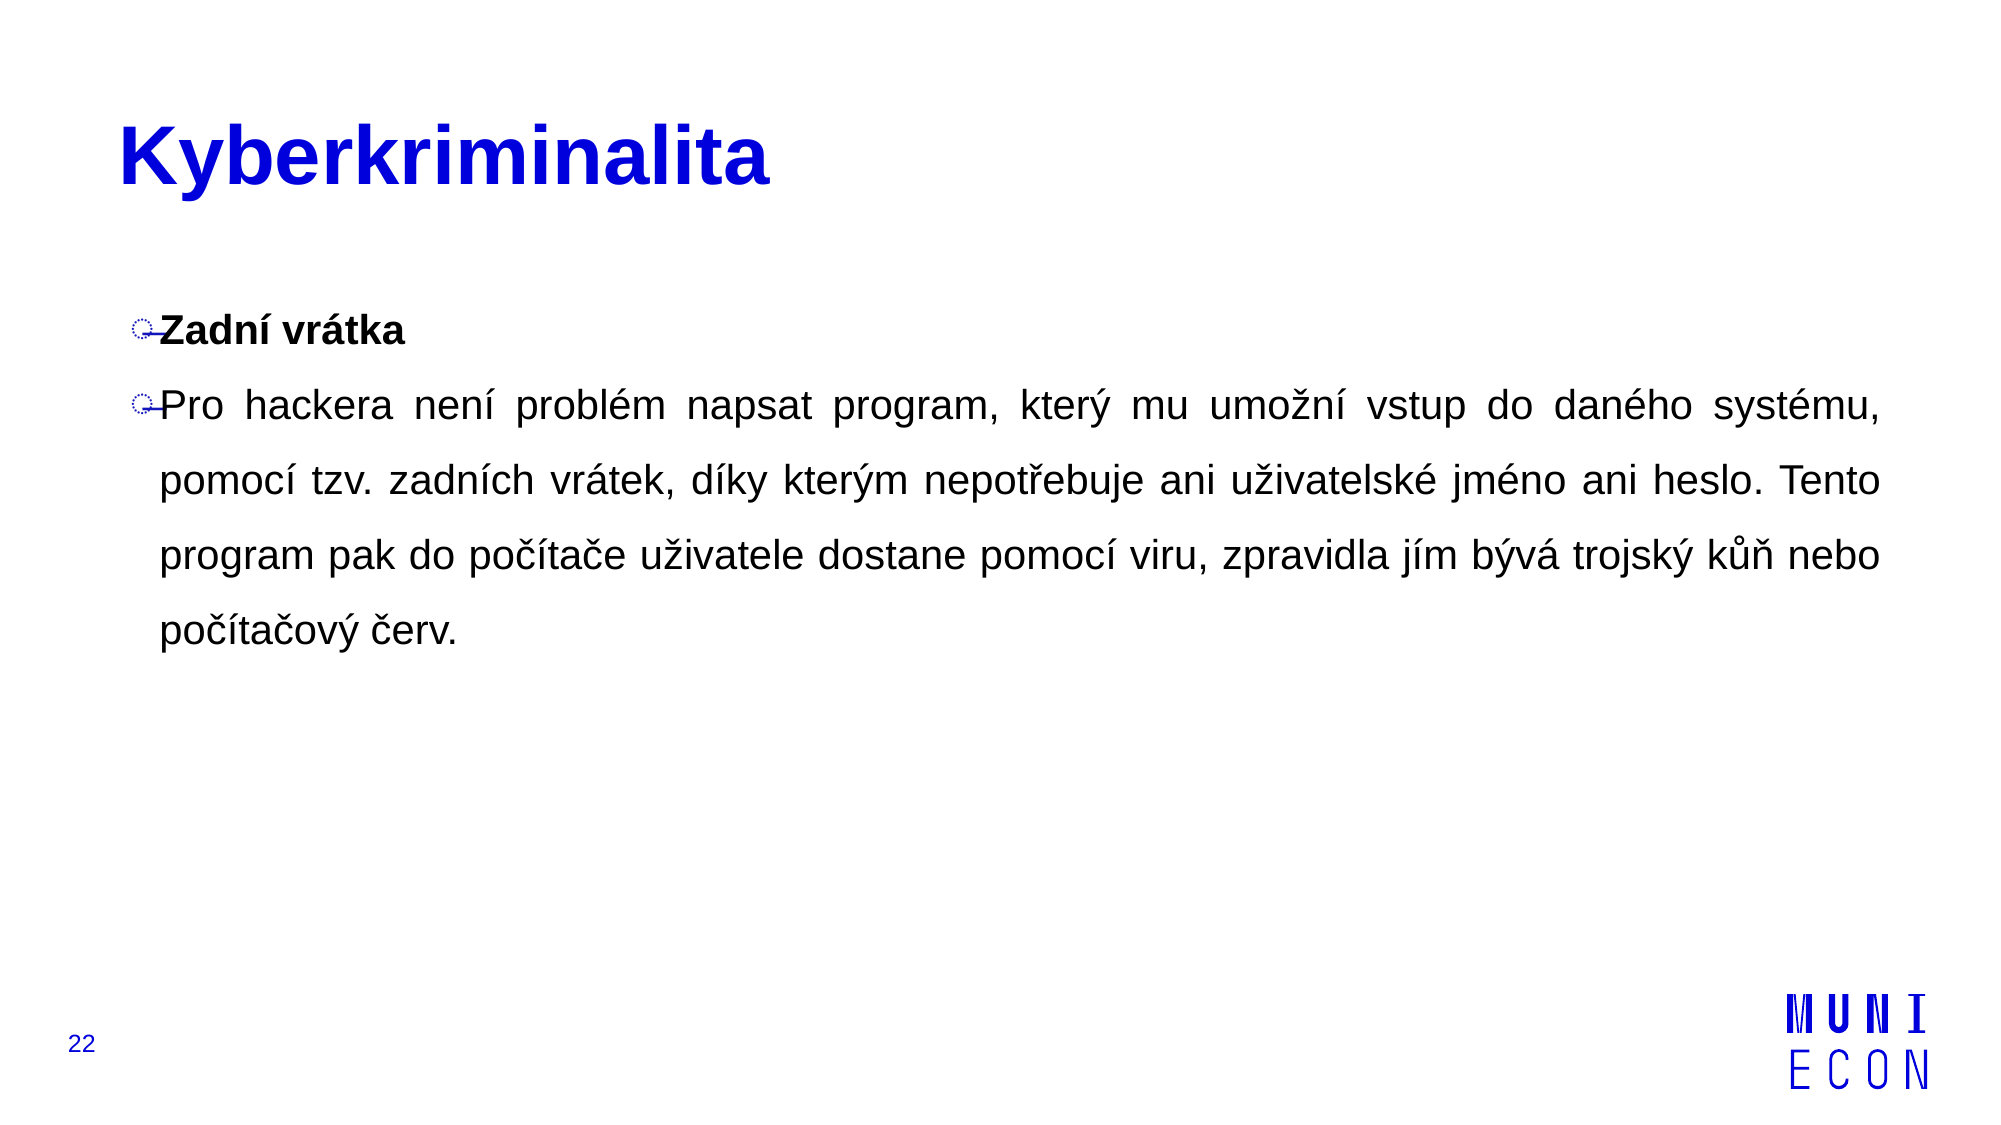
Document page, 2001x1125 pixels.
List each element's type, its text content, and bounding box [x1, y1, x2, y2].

slide_number 22 [67, 1021, 110, 1063]
title Kyberkriminalita [118, 118, 1883, 193]
list Zadní vrátka Pro hackera není problém napsat program, který mu umožní vstup do daného systému, pomocí tzv. zadních vrátek, díky kterým nepotřebuje ani uživatelské jméno ani heslo. Tento program pak do počítače uživatele dostane pomocí viru, zpravidla jím bývá trojský kůň nebo počítačový červ. [118, 277, 1883, 957]
